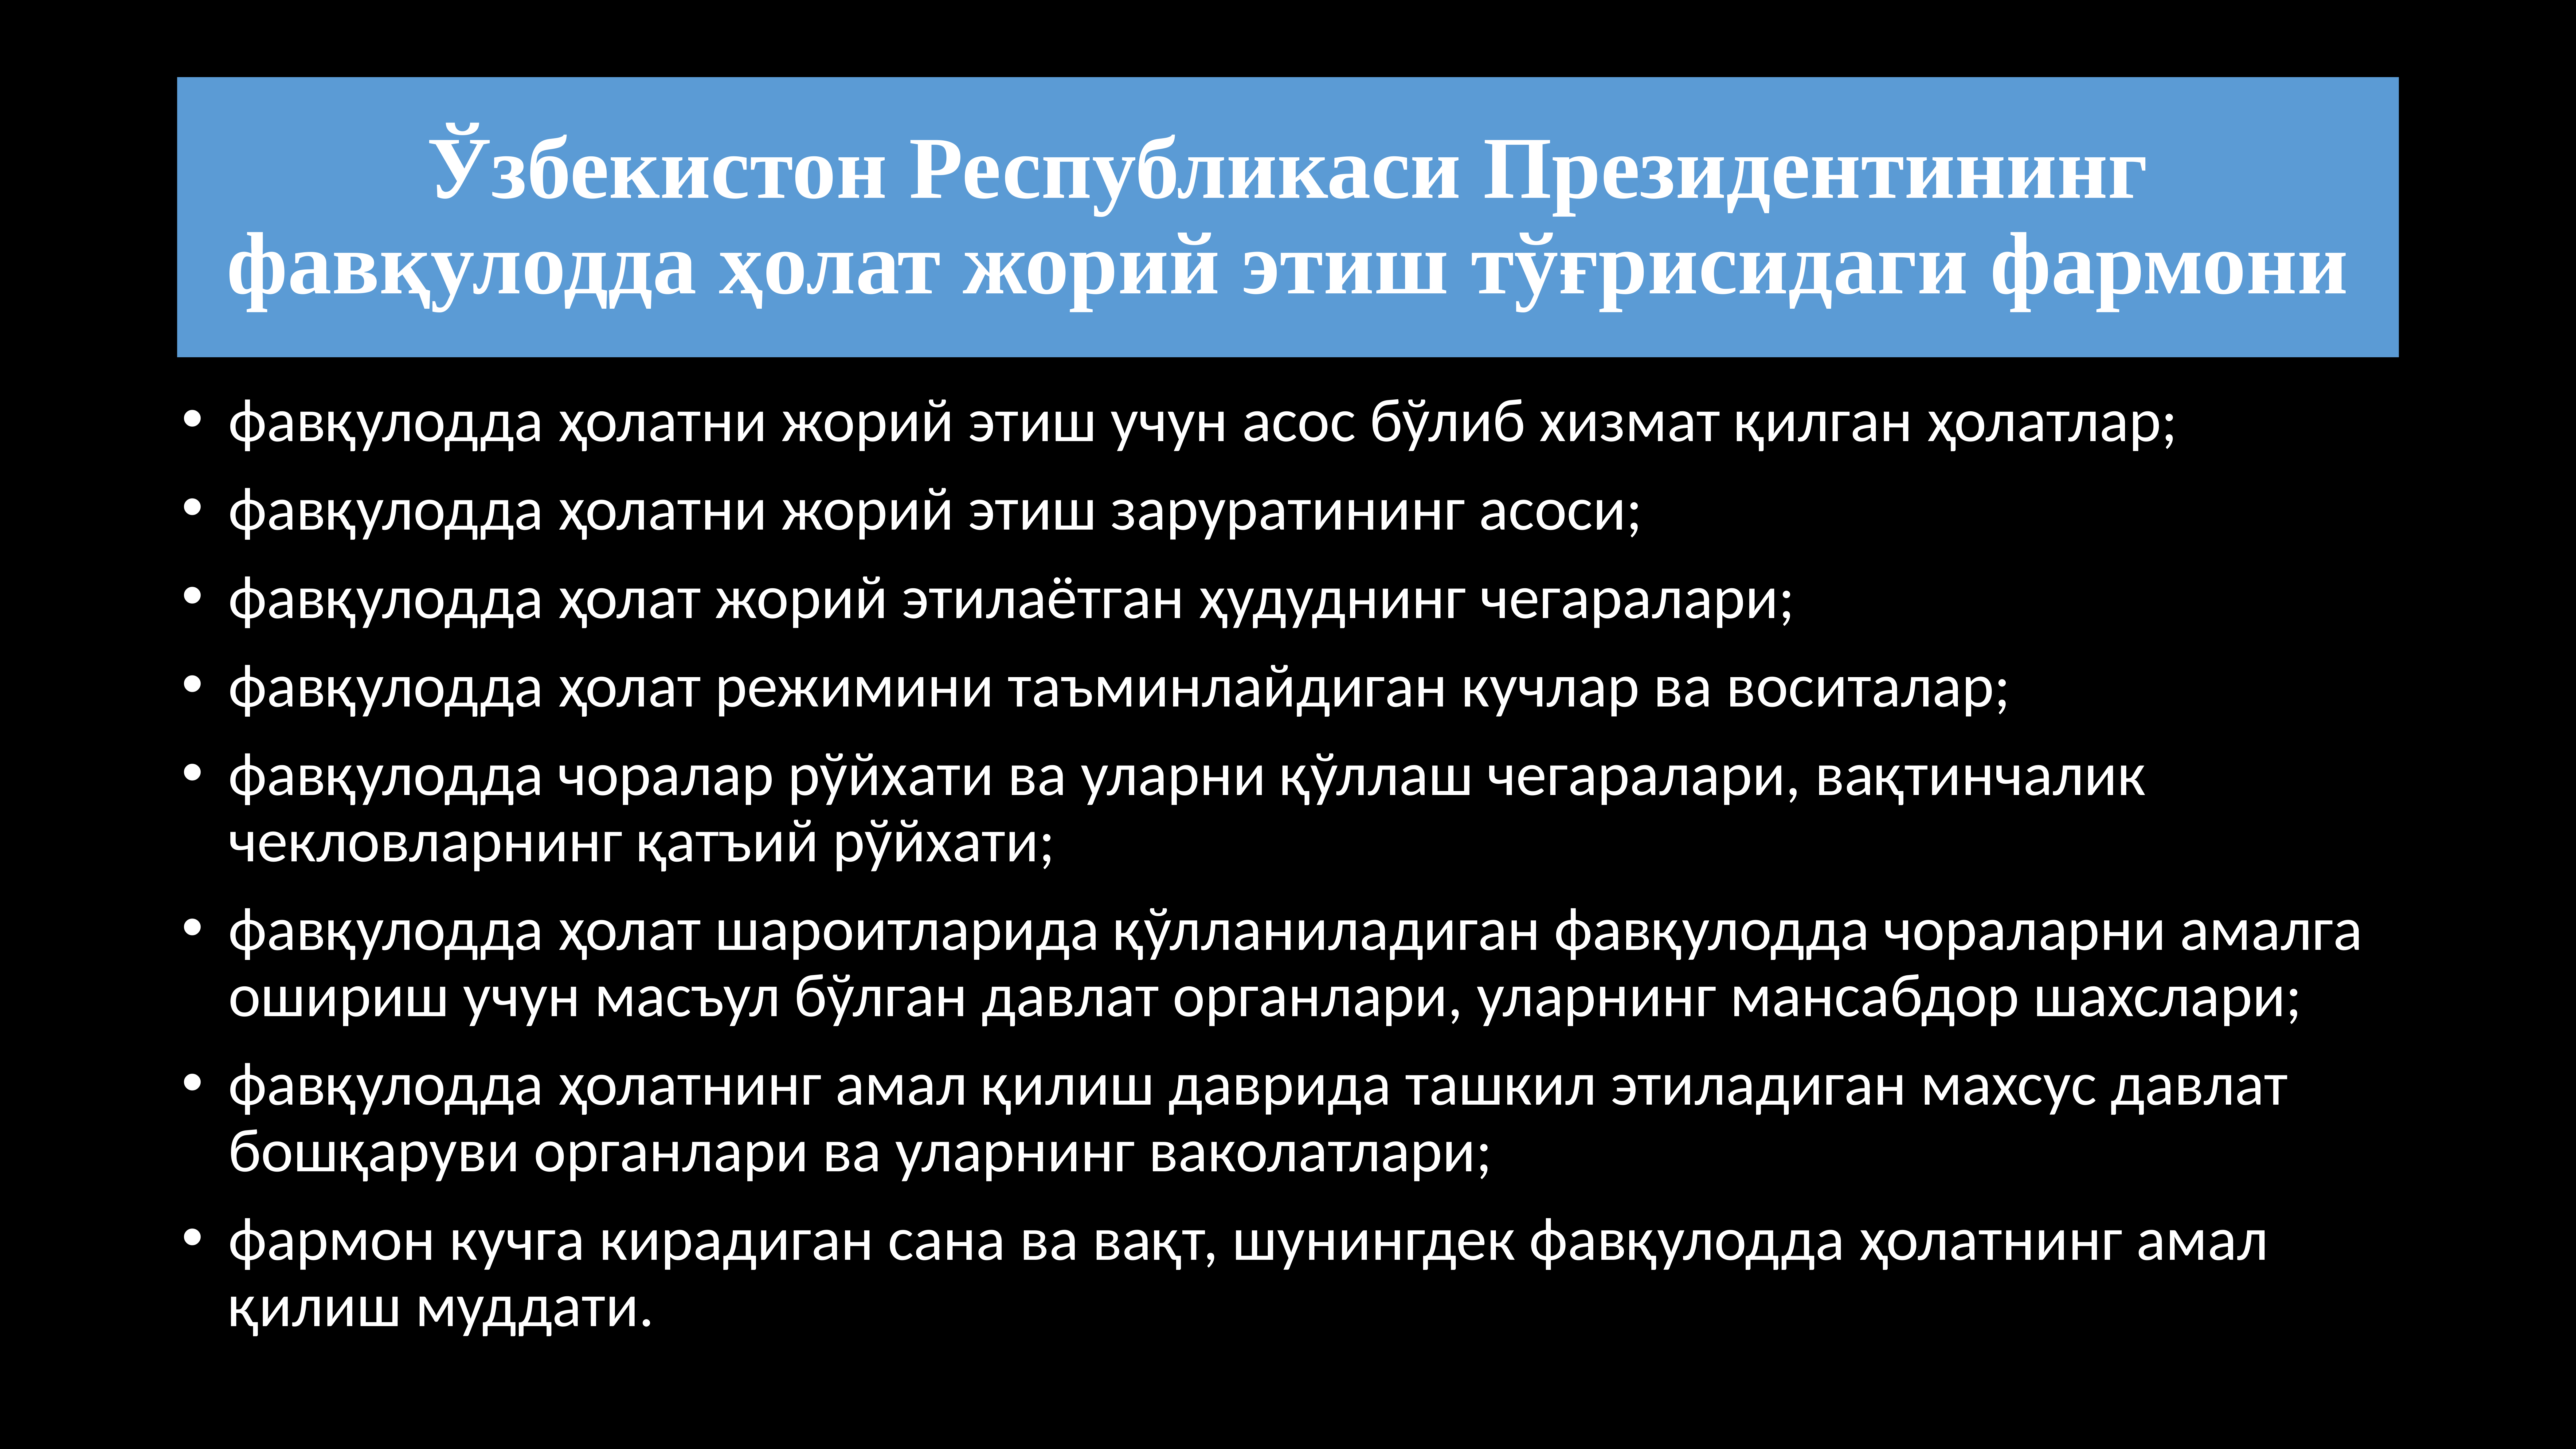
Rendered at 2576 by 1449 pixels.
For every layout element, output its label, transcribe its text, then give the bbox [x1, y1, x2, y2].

list фавқулодда ҳолатни жорий этиш учун асос бўлиб хизмат қилган ҳолатлар; фавқулодда ҳолатни жорий этиш заруратининг асоси; фавқулодда ҳолат жорий этилаётган ҳудуднинг чегаралари; фавқулодда ҳолат режимини таъминлайдиган кучлар ва воситалар; фавқулодда чоралар рўйхати ва уларни қўллаш чегаралари, вақтинчалик чекловларнинг қатъий рўйхати; фавқулодда ҳолат шароитларида қўлланиладиган фавқулодда чораларни амалга ошириш учун масъул бўлган давлат органлари, уларнинг мансабдор шахслари; фавқулодда ҳолатнинг амал қилиш даврида ташкил этиладиган махсус давлат бошқаруви органлари ва уларнинг ваколатлари; фармон кучга кирадиган сана ва вақт, шунингдек фавқулодда ҳолатнинг амал қилиш муддати. [177, 386, 2399, 1395]
title Ўзбекистон Республикаси Президентининг фавқулодда ҳолат жорий этиш тўғрисидаги фармони [177, 77, 2399, 357]
